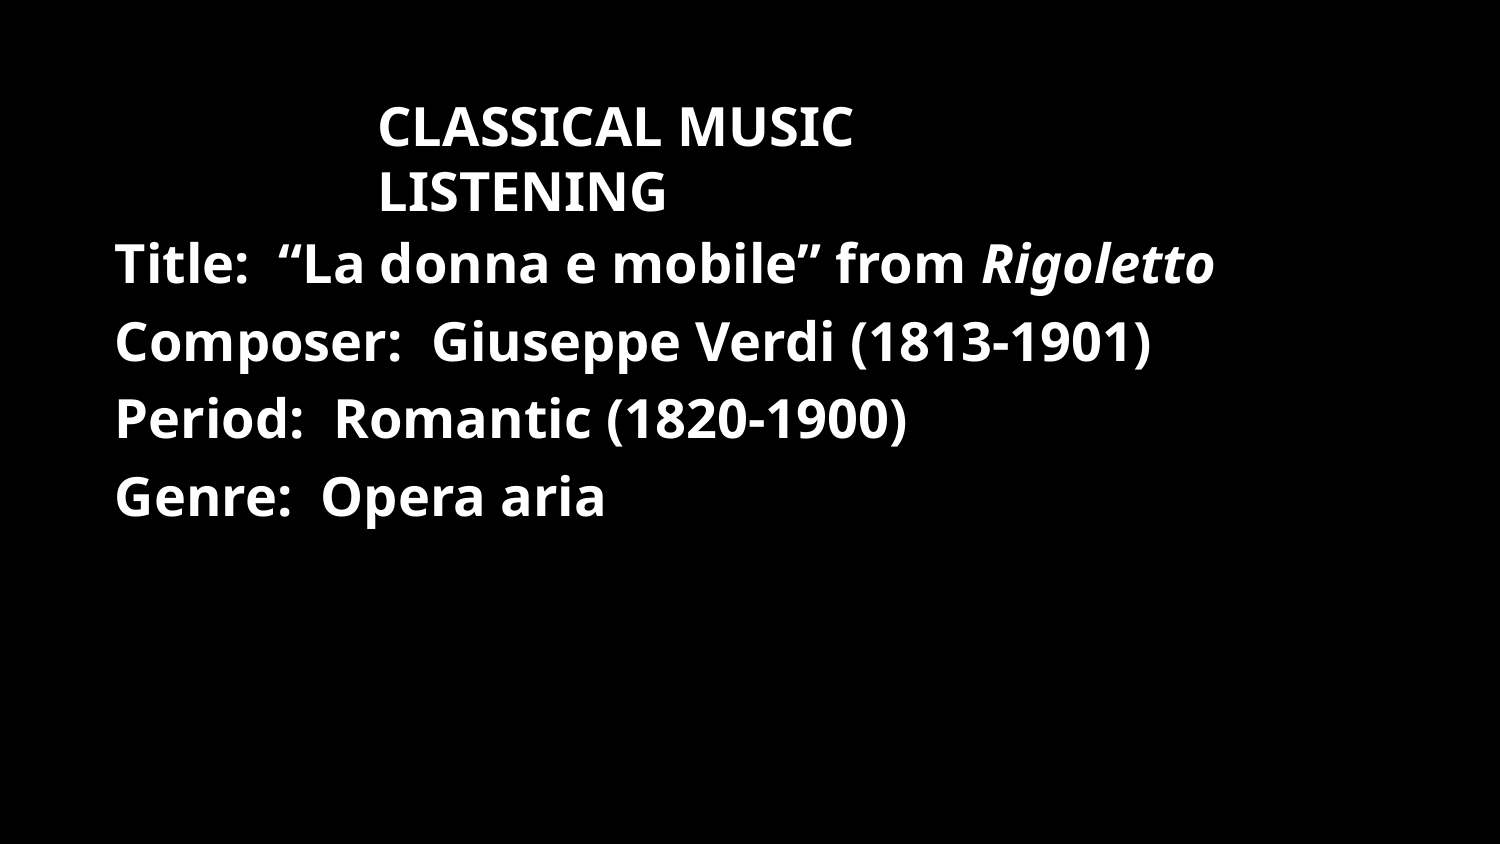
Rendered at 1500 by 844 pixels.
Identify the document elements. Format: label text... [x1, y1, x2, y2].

list Title: “La donna e mobile” from Rigoletto Composer: Giuseppe Verdi (1813-1901) Period: Romantic (1820-1900) Genre: Opera aria [99, 221, 1463, 810]
list CLASSICAL MUSIC LISTENING [362, 84, 1151, 173]
